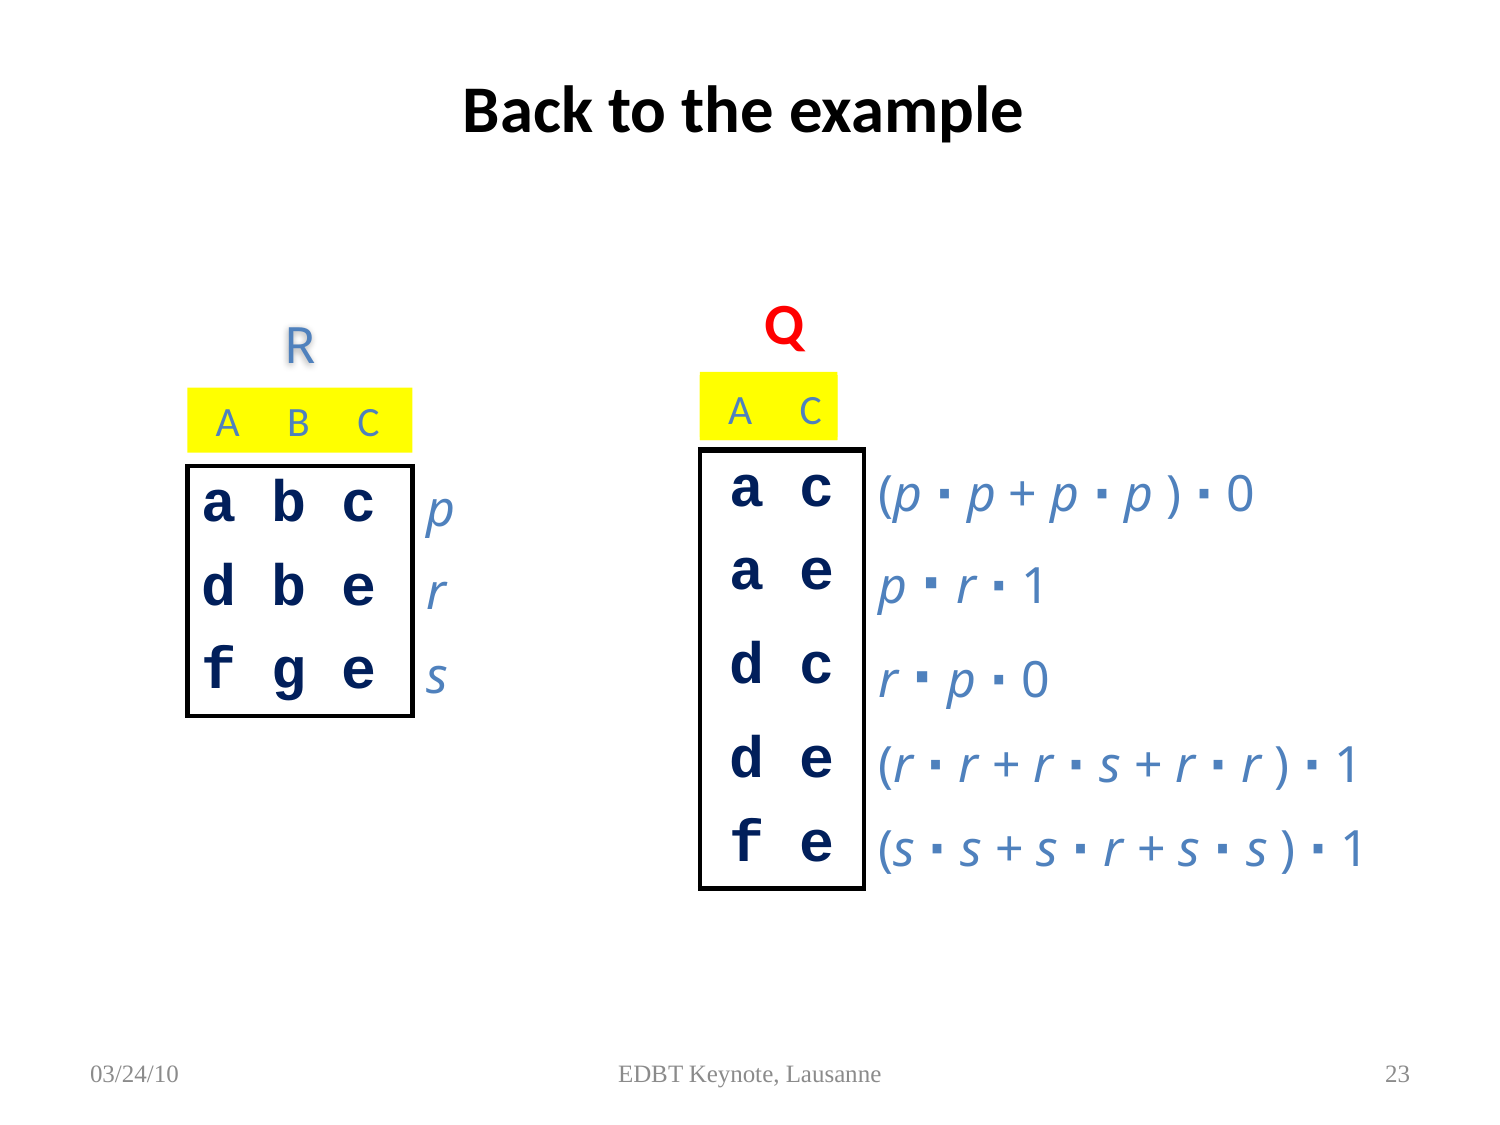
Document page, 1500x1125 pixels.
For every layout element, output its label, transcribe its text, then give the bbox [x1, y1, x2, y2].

table_cell p ⋅ r ⋅ 1 [866, 533, 1462, 628]
table_header a c [702, 453, 862, 533]
table_header p [415, 466, 475, 549]
text_box A C [699, 375, 838, 441]
table_cell d e [702, 722, 862, 805]
table_cell (r ⋅ r + r ⋅ s + r ⋅ r ) ⋅ 1 [866, 722, 1462, 805]
table_cell d b e [190, 549, 410, 632]
text_box R [224, 312, 376, 376]
table_cell f g e [190, 632, 410, 714]
table_cell r ⋅ p ⋅ 0 [866, 628, 1462, 722]
text_box A C [699, 371, 838, 375]
table_cell s [415, 632, 475, 716]
table_cell a e [702, 533, 862, 628]
footer EDBT Keynote, Lausanne [512, 1042, 988, 1103]
table_header a b c [190, 468, 410, 549]
slide_number 23 [1074, 1042, 1425, 1103]
title Back to the example [62, 12, 1425, 200]
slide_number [75, 1042, 425, 1103]
text_box Q [725, 262, 825, 368]
table_cell d c [702, 628, 862, 722]
table_header (p ⋅ p + p ⋅ p ) ⋅ 0 [866, 450, 1462, 533]
text_box A B C [187, 387, 413, 453]
table_cell f e [702, 805, 862, 886]
table_cell (s ⋅ s + s ⋅ r + s ⋅ s ) ⋅ 1 [866, 805, 1462, 889]
table_cell r [415, 549, 475, 632]
